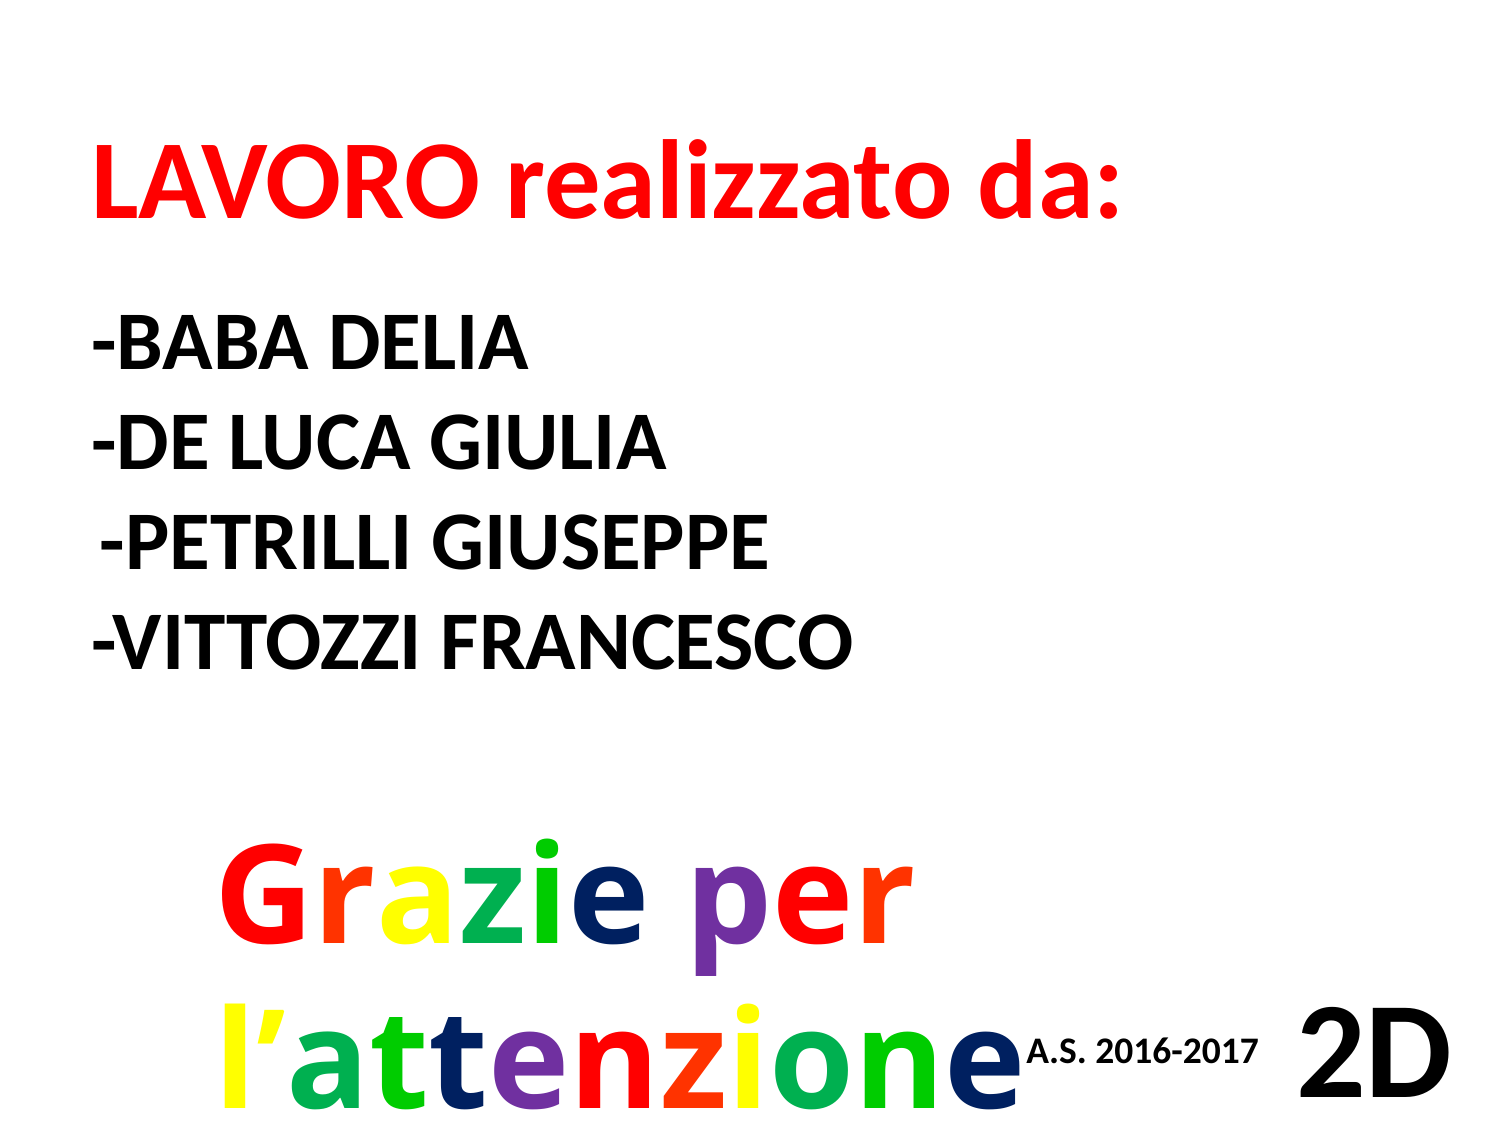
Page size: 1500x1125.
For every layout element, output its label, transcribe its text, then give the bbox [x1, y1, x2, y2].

text_box LAVORO realizzato da: -BABA DELIA -DE LUCA GIULIA -PETRILLI GIUSEPPE -VITTOZZI FRANCESCO [76, 98, 1436, 694]
text_box A.S. 2016-2017 [986, 1019, 1300, 1079]
text_box Grazie per l’attenzione [199, 798, 1440, 1125]
text_box 2D [1281, 952, 1475, 1125]
